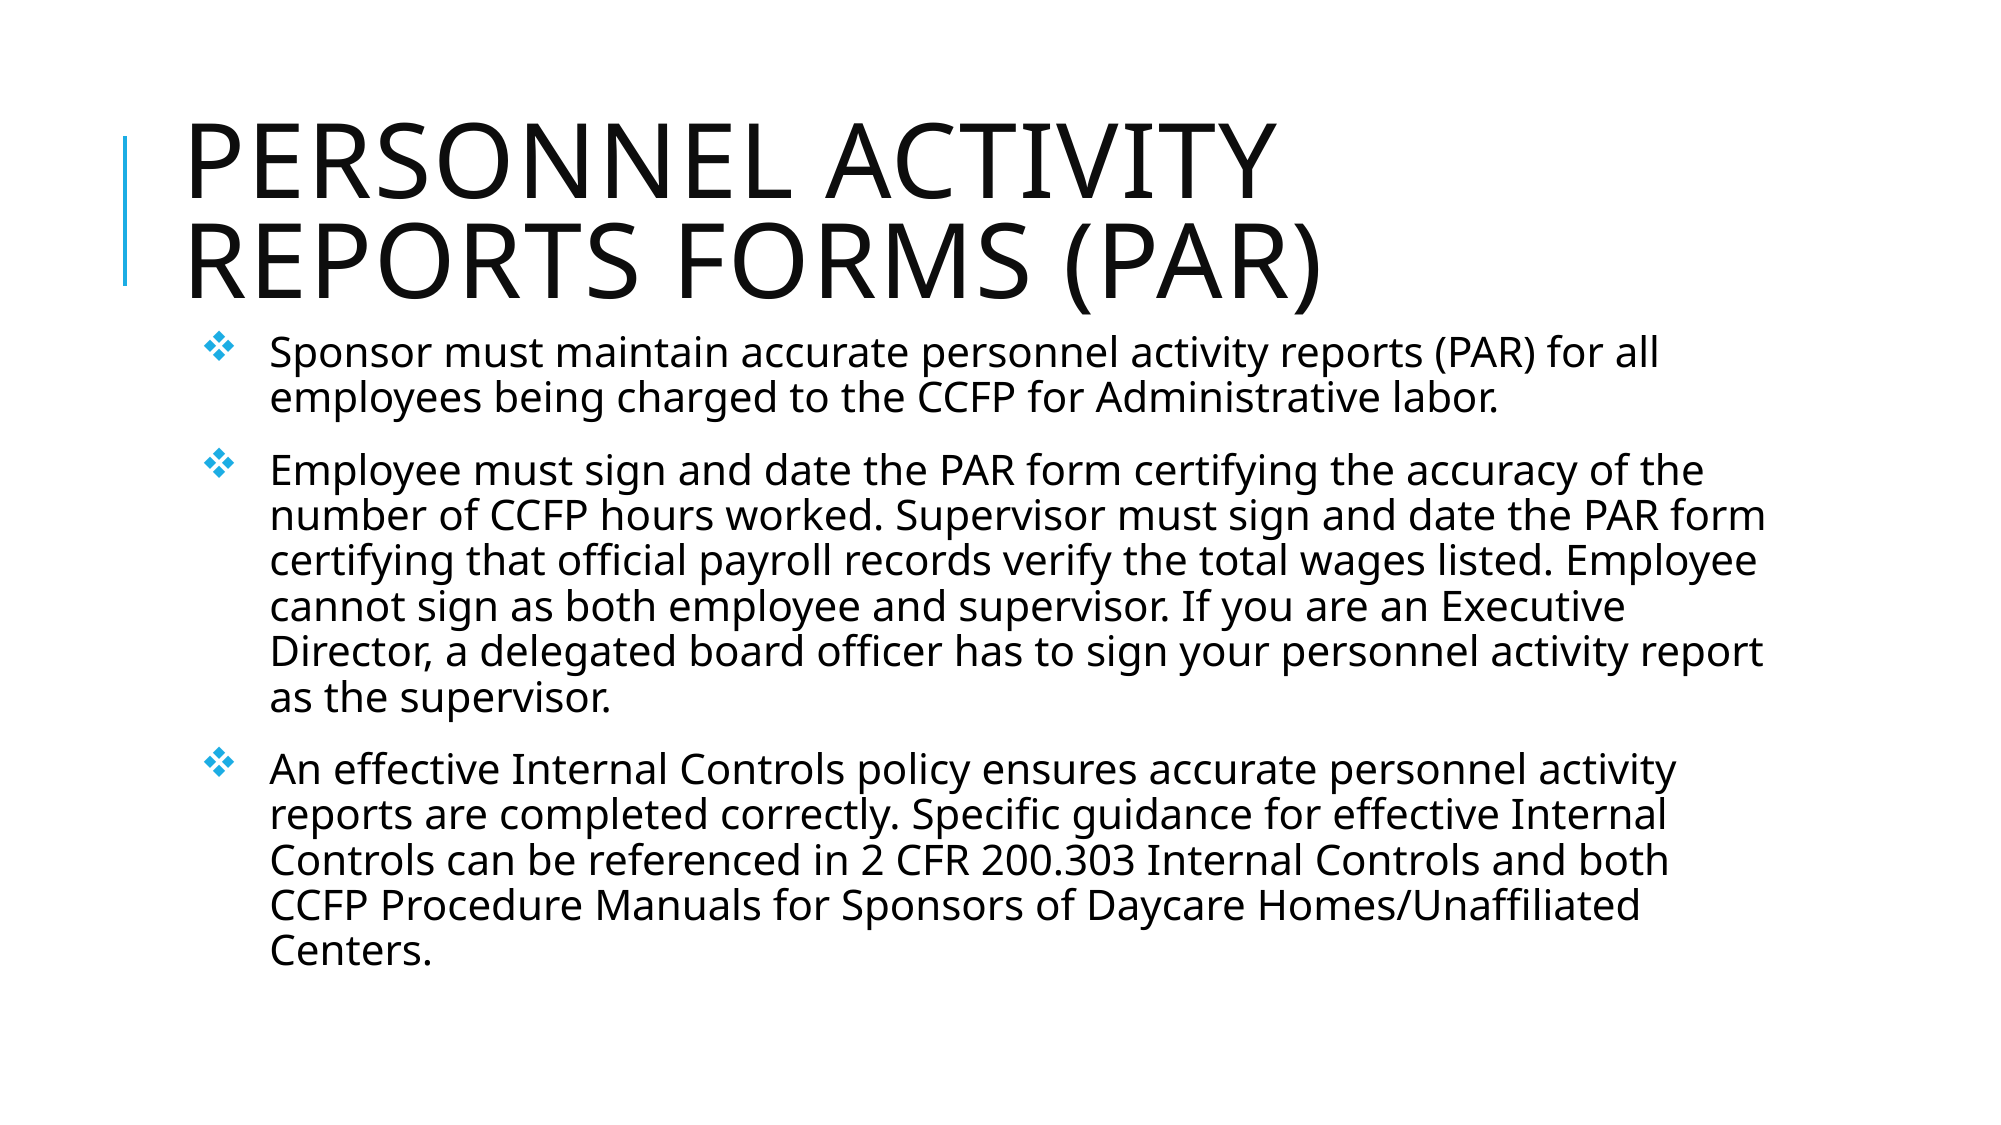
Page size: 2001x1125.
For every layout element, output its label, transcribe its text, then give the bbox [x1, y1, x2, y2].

text_box Sponsor must maintain accurate personnel activity reports (PAR) for all employees being charged to the CCFP for Administrative labor. Employee must sign and date the PAR form certifying the accuracy of the number of CCFP hours worked. Supervisor must sign and date the PAR form certifying that official payroll records verify the total wages listed. Employee cannot sign as both employee and supervisor. If you are an Executive Director, a delegated board officer has to sign your personnel activity report as the supervisor. An effective Internal Controls policy ensures accurate personnel activity reports are completed correctly. Specific guidance for effective Internal Controls can be referenced in 2 CFR 200.303 Internal Controls and both CCFP Procedure Manuals for Sponsors of Daycare Homes/Unaffiliated Centers. [192, 323, 1788, 984]
list [168, 298, 1763, 959]
title Personnel Activity Reports Forms (PAR) [168, 96, 1763, 298]
